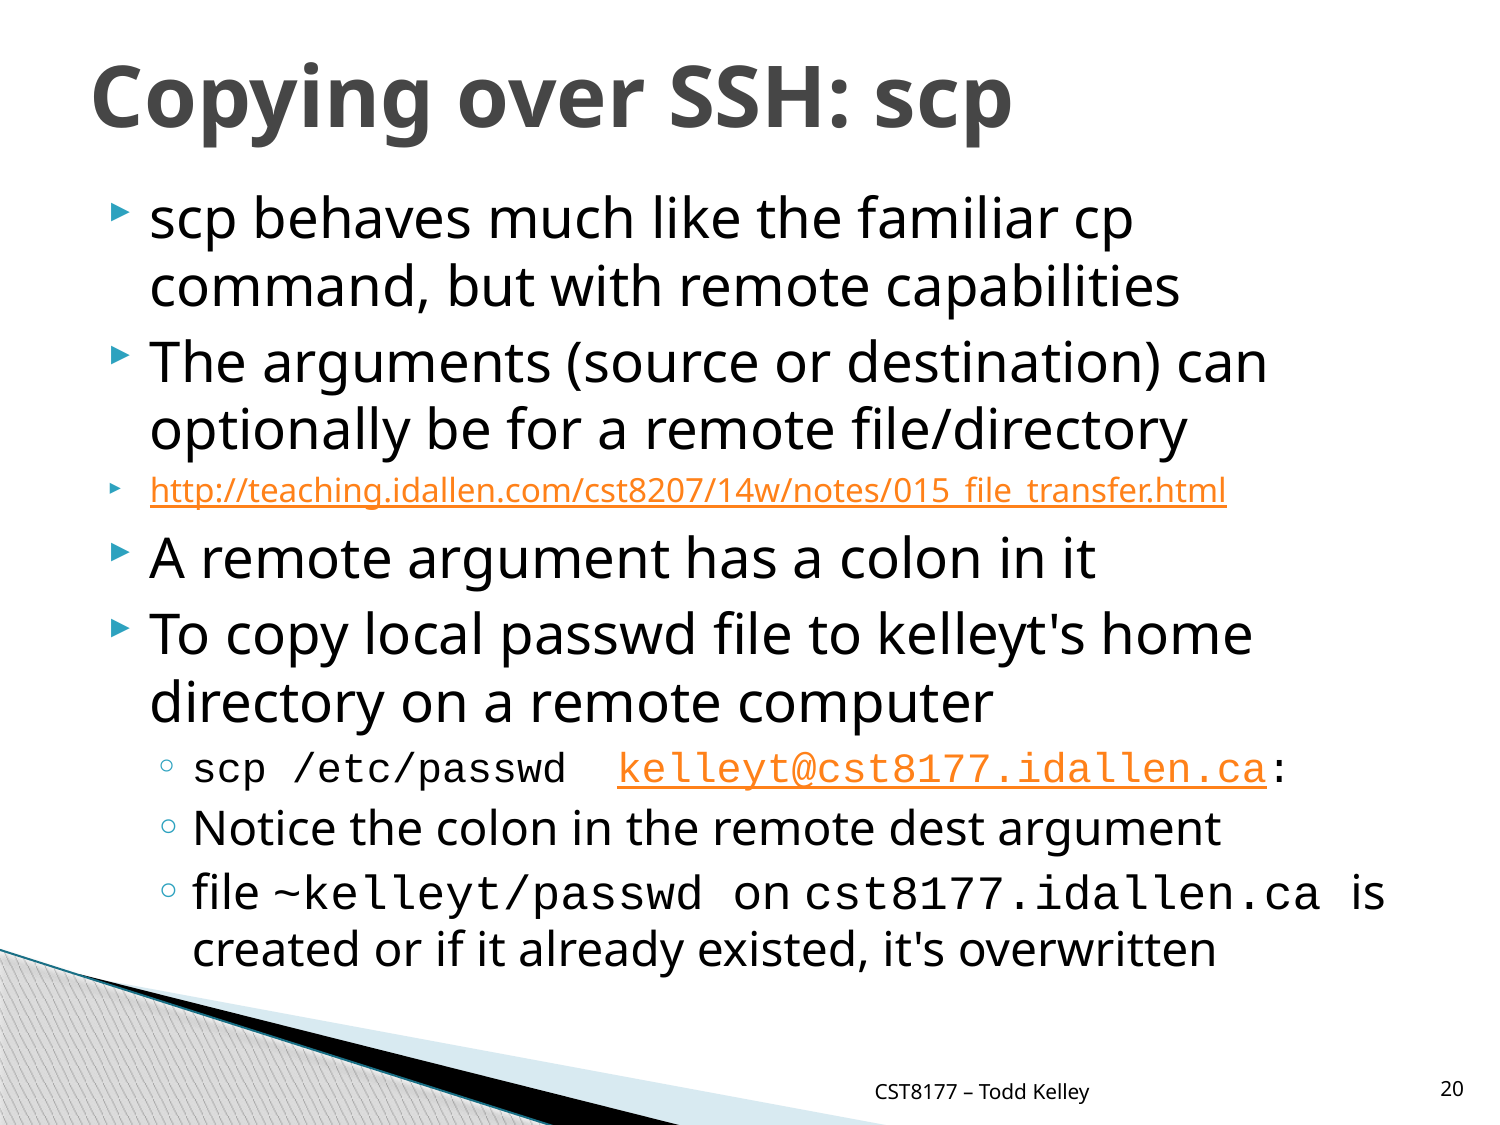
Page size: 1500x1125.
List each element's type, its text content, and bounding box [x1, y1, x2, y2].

list scp behaves much like the familiar cp command, but with remote capabilities The arguments (source or destination) can optionally be for a remote file/directory http://teaching.idallen.com/cst8207/14w/notes/015_file_transfer.html A remote argument has a colon in it To copy local passwd file to kelleyt's home directory on a remote computer scp /etc/passwd kelleyt@cst8177.idallen.ca: Notice the colon in the remote dest argument file ~kelleyt/passwd on cst8177.idallen.ca is created or if it already existed, it's overwritten [74, 174, 1426, 963]
slide_number 20 [1418, 1051, 1479, 1112]
title Copying over SSH: scp [75, 0, 1425, 188]
footer CST8177 – Todd Kelley [718, 1051, 1105, 1112]
